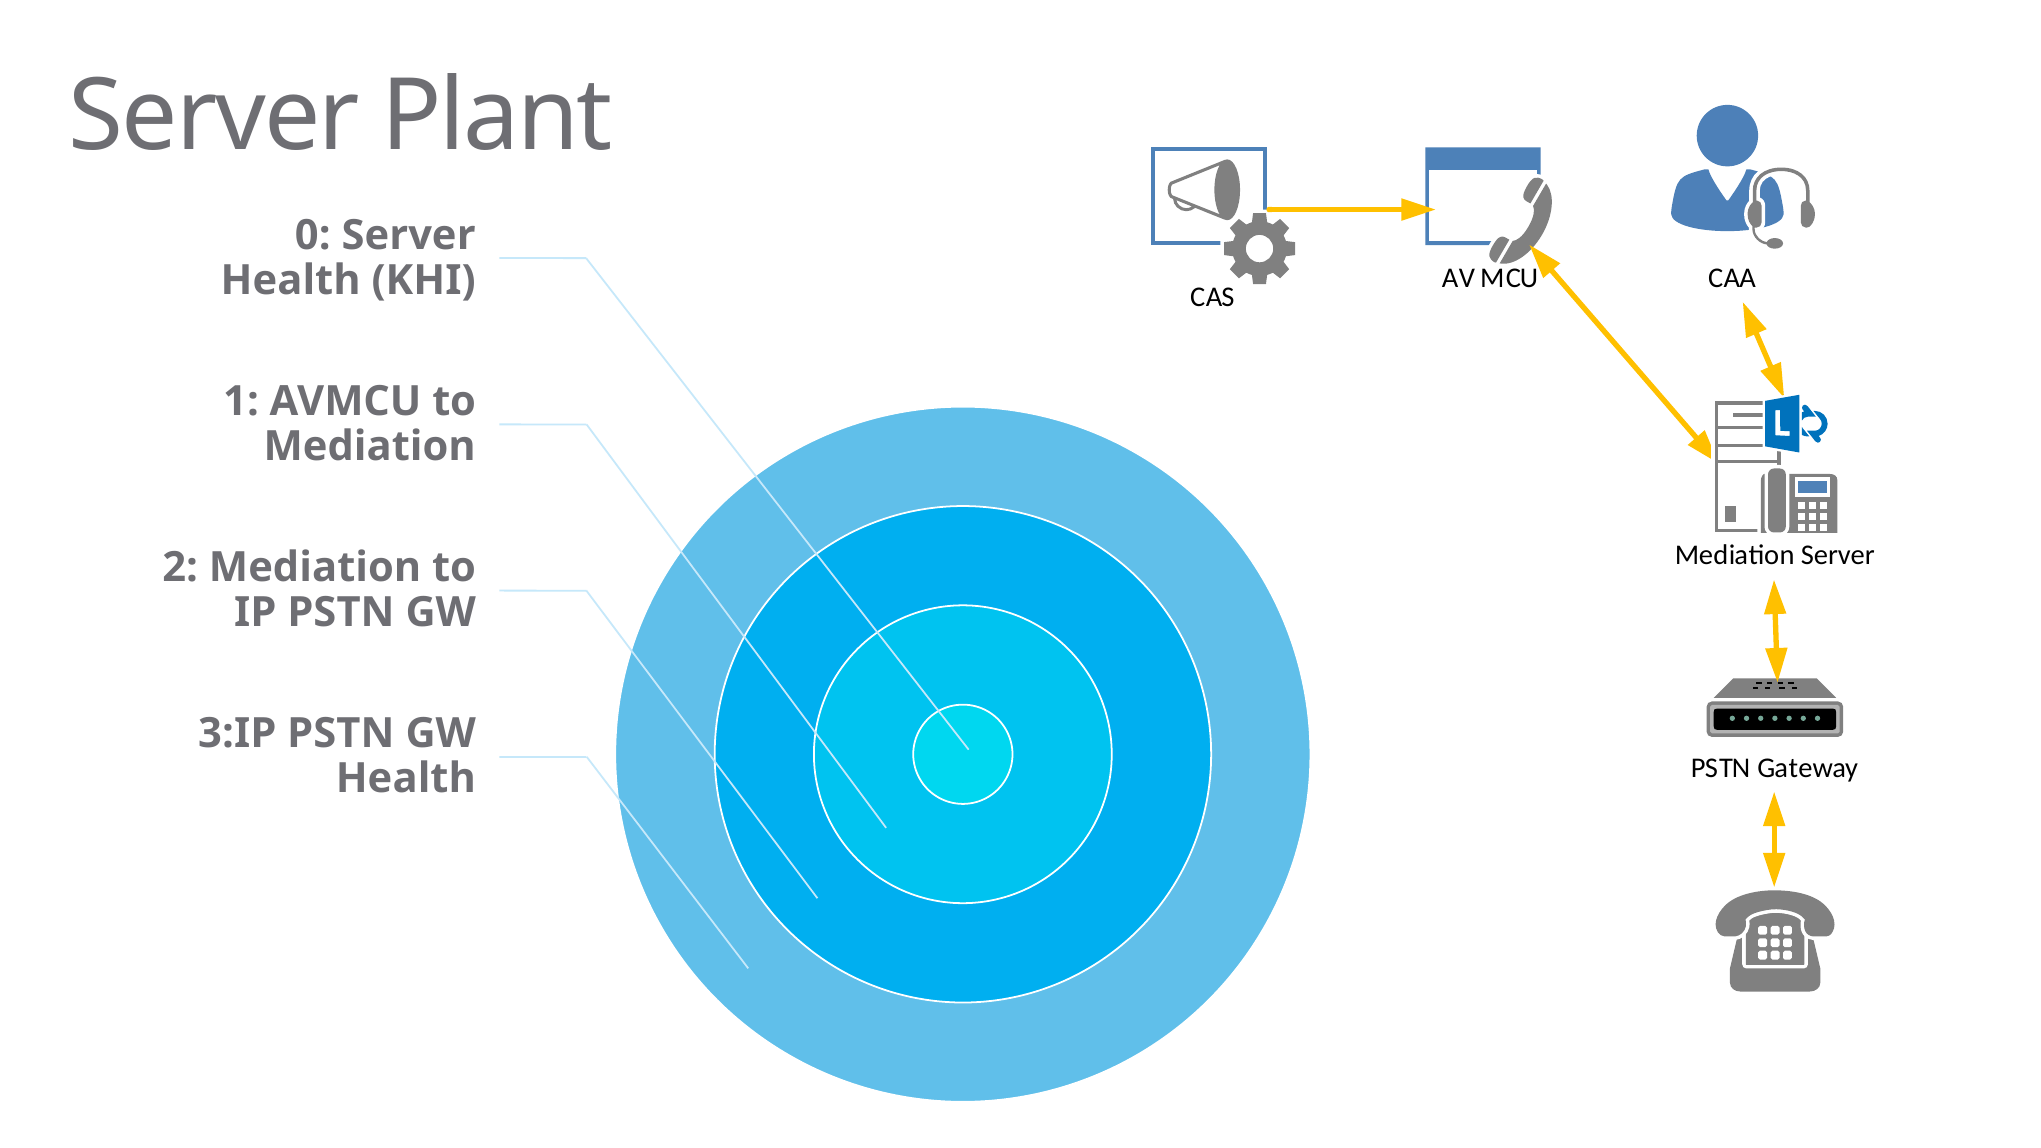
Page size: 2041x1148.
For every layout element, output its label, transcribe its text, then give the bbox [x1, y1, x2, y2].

picture [1144, 98, 1890, 996]
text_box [116, 174, 1346, 1103]
title Server Plant [45, 48, 1996, 199]
